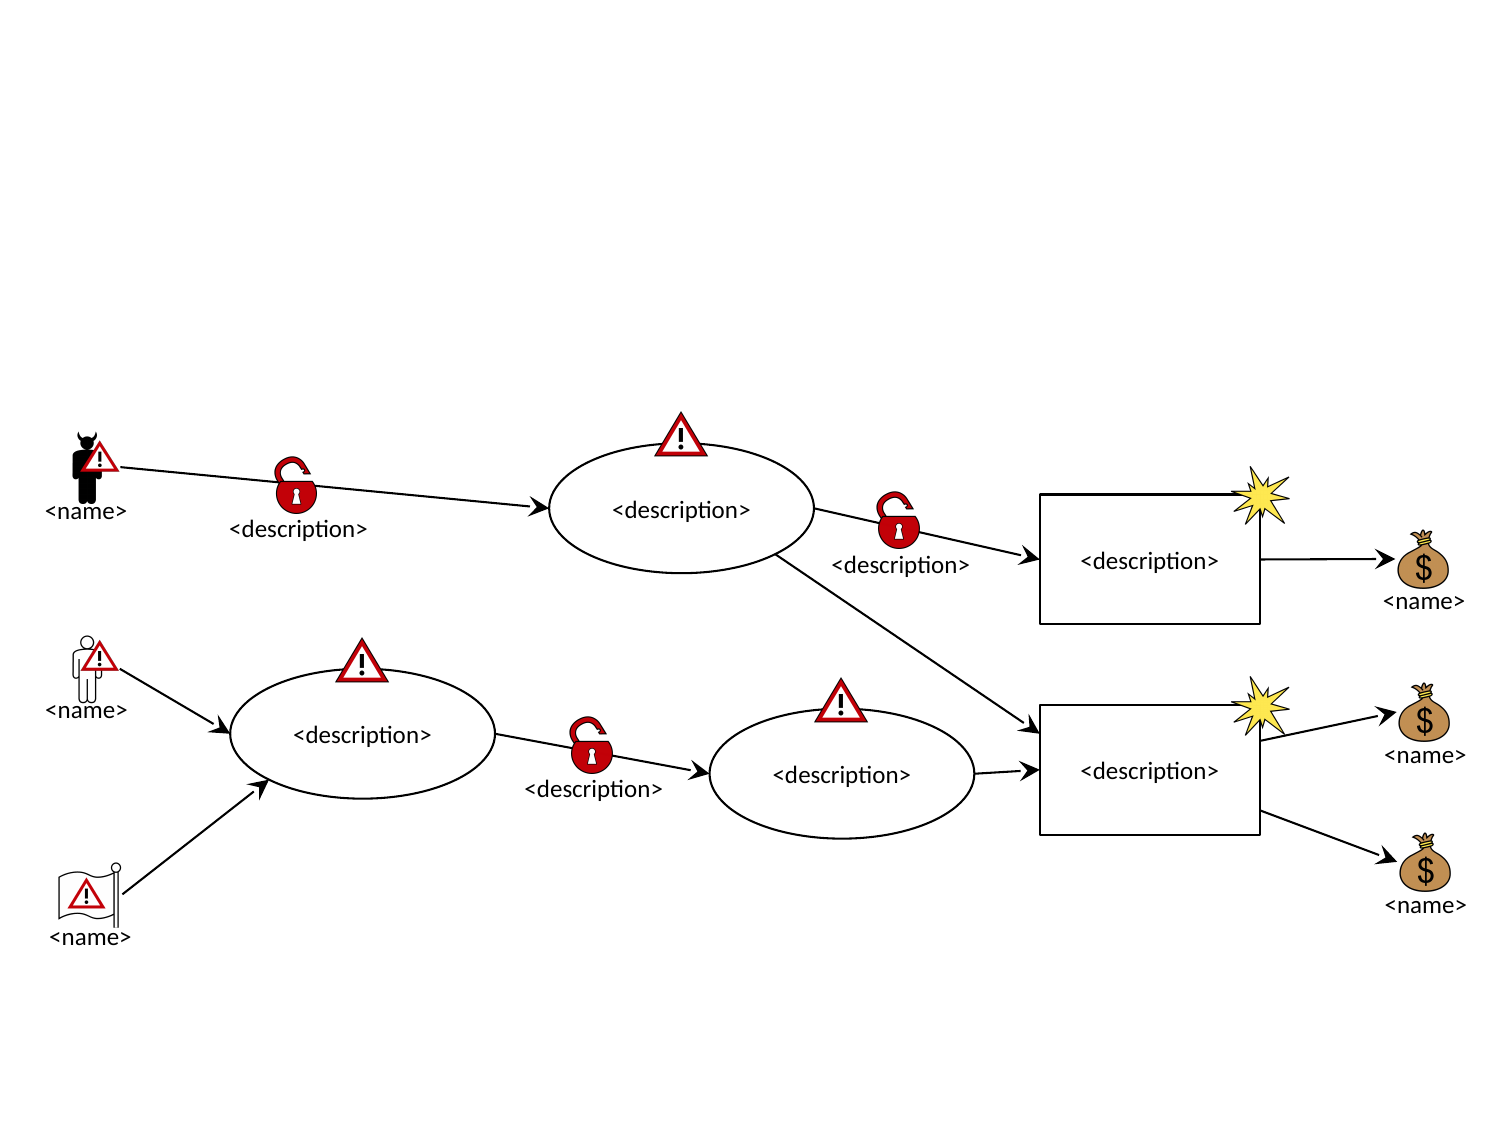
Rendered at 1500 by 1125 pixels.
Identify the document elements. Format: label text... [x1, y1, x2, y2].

picture [566, 713, 615, 776]
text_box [324, 466, 550, 509]
text_box <name> [29, 686, 114, 732]
picture [1227, 462, 1292, 526]
picture [1396, 830, 1453, 894]
picture [70, 429, 121, 505]
picture [1395, 527, 1451, 591]
picture [331, 634, 392, 684]
picture [69, 633, 120, 705]
picture [56, 859, 123, 929]
text_box <description> [1039, 704, 1260, 835]
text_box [1259, 711, 1391, 742]
text_box <description> [231, 670, 495, 799]
picture [1227, 673, 1292, 737]
picture [1396, 680, 1452, 744]
text_box <name> [33, 913, 148, 959]
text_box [119, 668, 231, 734]
picture [873, 488, 922, 552]
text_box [927, 508, 1040, 553]
text_box <name> [29, 486, 143, 533]
picture [650, 408, 711, 459]
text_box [774, 553, 1041, 734]
picture [271, 452, 320, 516]
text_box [494, 733, 561, 774]
text_box <name> [1369, 880, 1483, 926]
text_box <description> [710, 719, 974, 839]
text_box <name> [1368, 730, 1483, 777]
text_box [122, 779, 270, 895]
text_box <description> [1039, 494, 1260, 625]
text_box <description> [550, 445, 814, 574]
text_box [974, 769, 1040, 774]
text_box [619, 733, 710, 774]
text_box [124, 466, 266, 509]
text_box <description> [213, 518, 384, 551]
text_box <name> [1367, 577, 1481, 623]
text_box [1260, 810, 1398, 863]
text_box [813, 508, 868, 552]
text_box <description> [508, 782, 680, 811]
